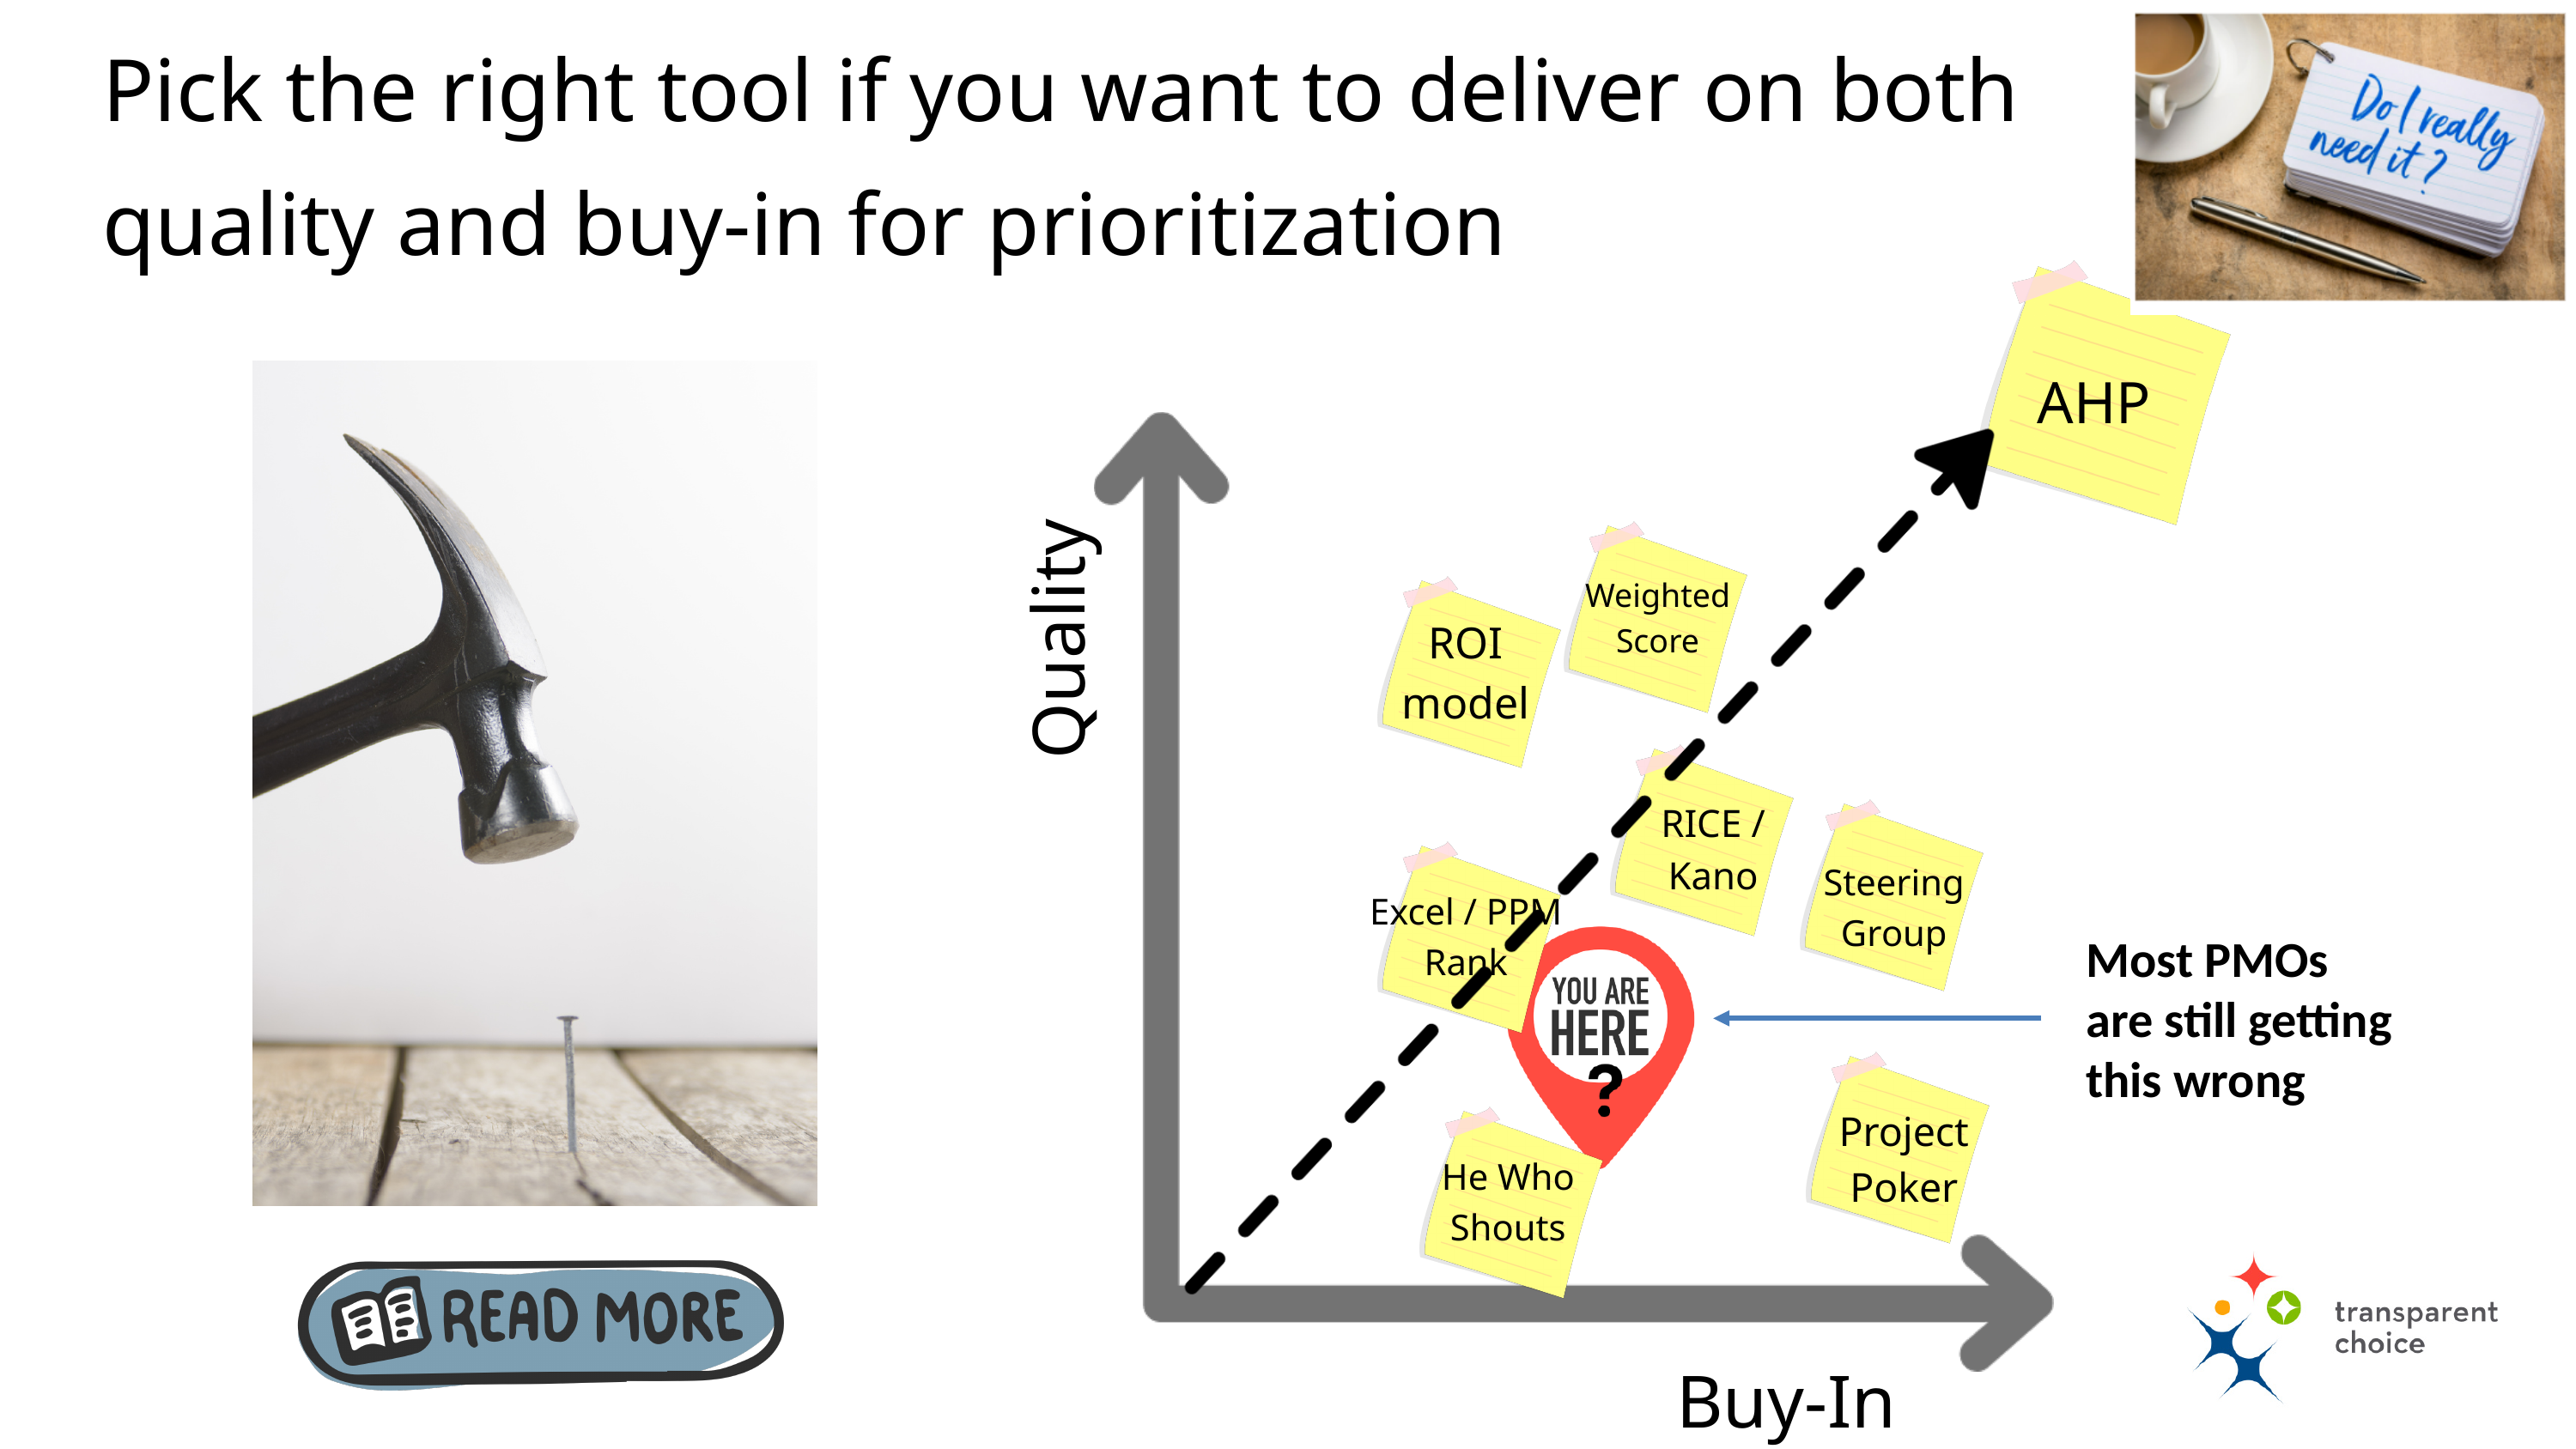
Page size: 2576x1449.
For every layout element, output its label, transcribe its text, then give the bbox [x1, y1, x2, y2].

text_box Buy-In [1590, 1379, 1983, 1443]
picture [2111, 1239, 2527, 1419]
text_box Pick the right tool if you want to deliver on both quality and buy-in for prioritization [102, 4, 2128, 273]
text_box Quality [998, 472, 1090, 806]
picture [252, 360, 817, 1207]
picture [997, 4, 2573, 1372]
text_box Most PMOs are still getting this wrong [2073, 920, 2409, 1114]
picture [292, 1260, 792, 1391]
